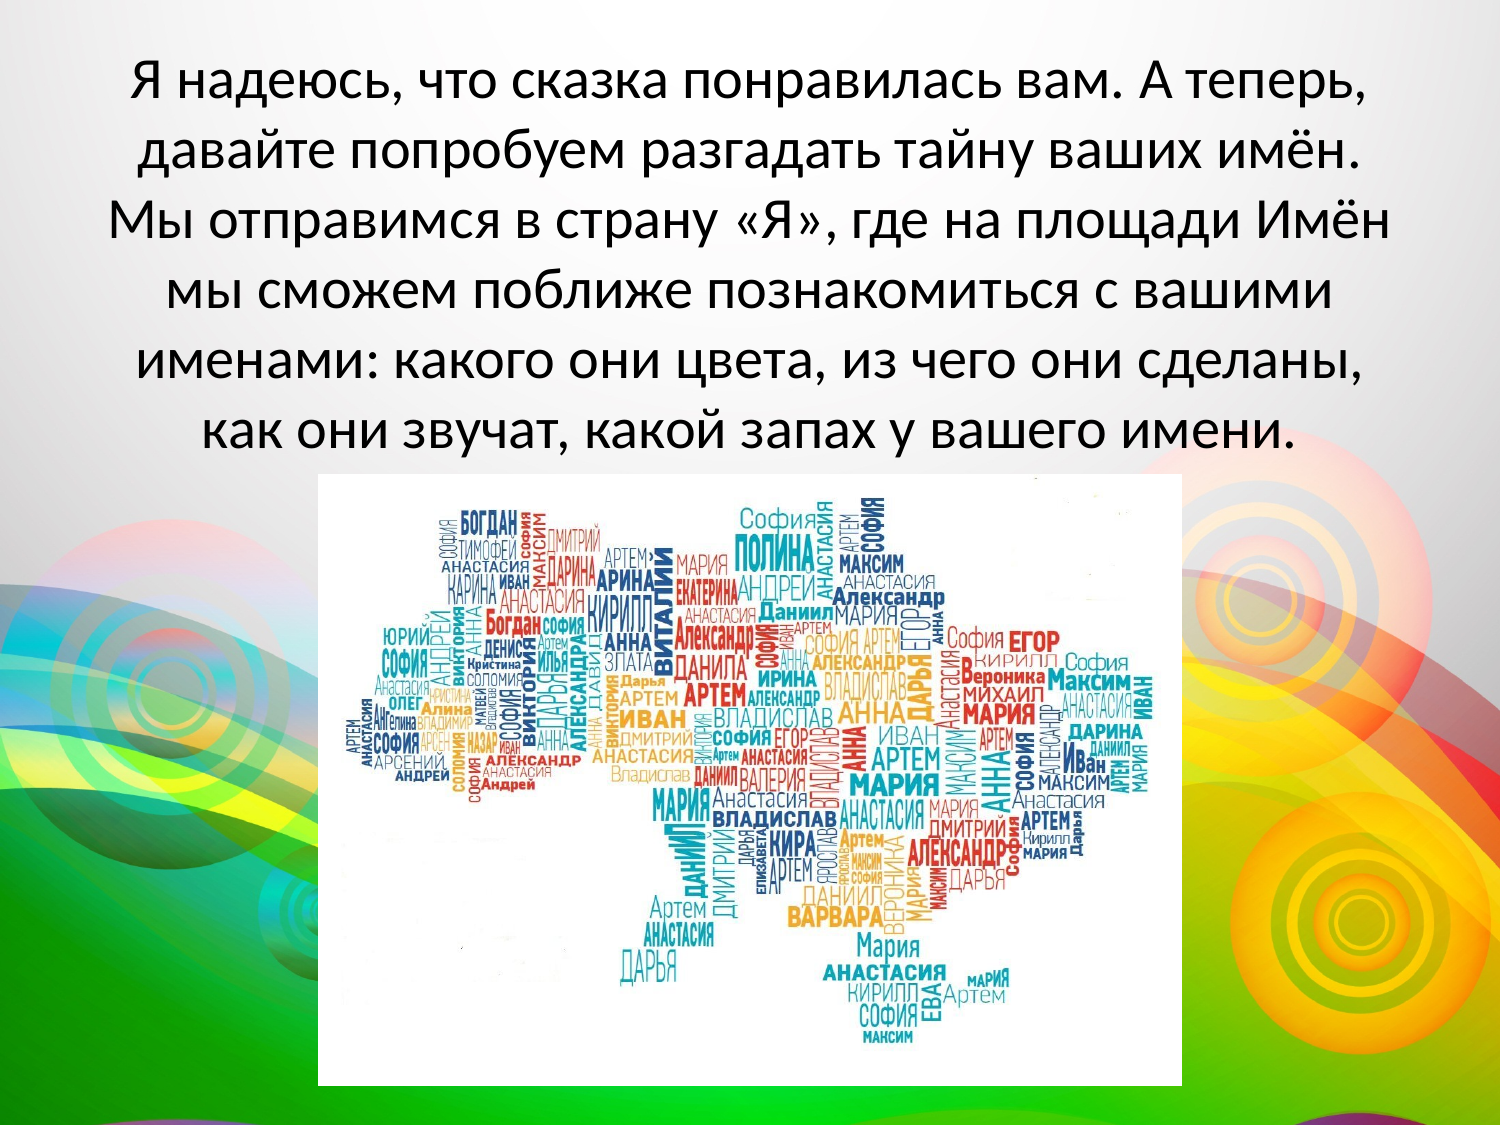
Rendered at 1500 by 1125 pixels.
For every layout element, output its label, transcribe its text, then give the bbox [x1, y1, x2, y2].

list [318, 473, 1182, 1086]
picture [0, 0, 1500, 1125]
title Я надеюсь, что сказка понравилась вам. А теперь, давайте попробуем разгадать тайну ваших имён. Мы отправимся в страну «Я», где на площади Имён мы сможем поближе познакомиться с вашими именами: какого они цвета, из чего они сделаны, как они звучат, какой запах у вашего имени. [75, 45, 1425, 457]
